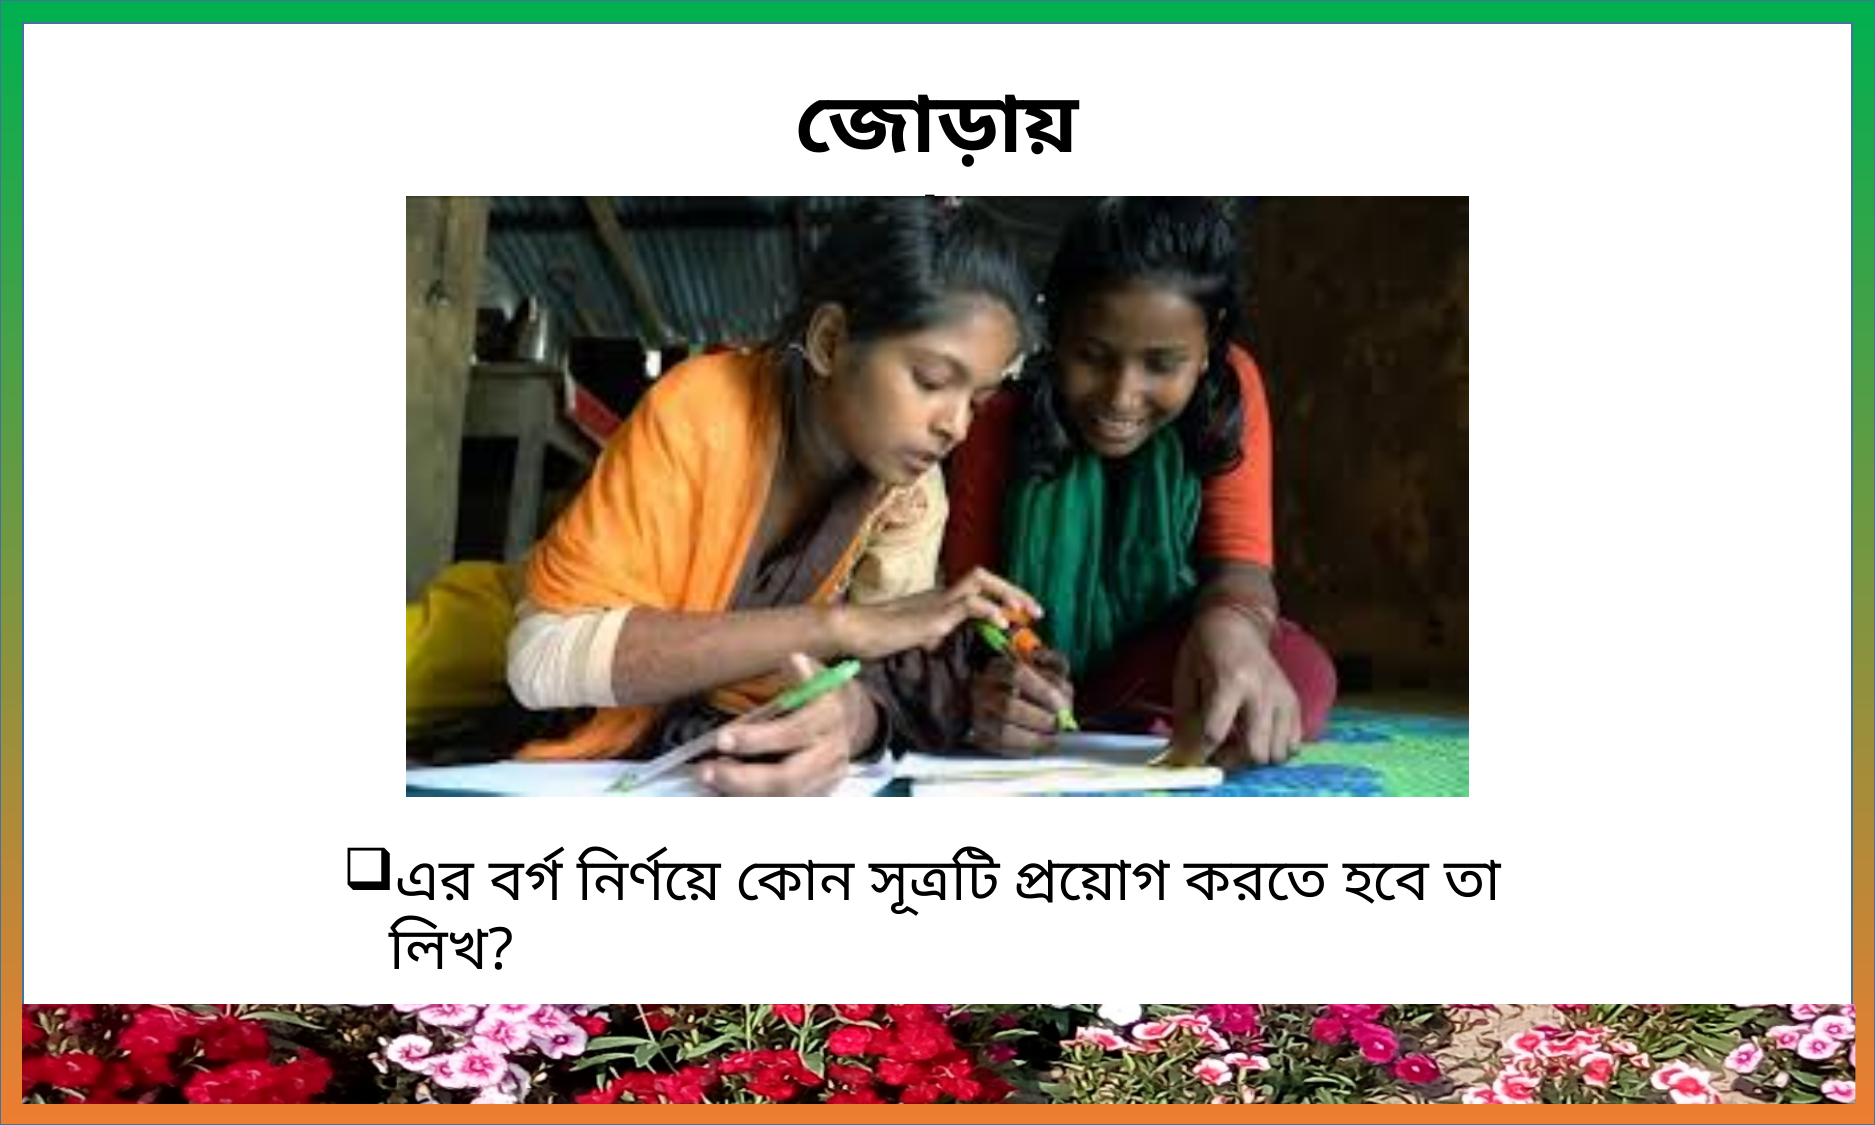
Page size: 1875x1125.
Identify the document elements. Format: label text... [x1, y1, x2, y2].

text_box জোড়ায় কাজ [742, 61, 1133, 196]
picture [406, 196, 1469, 797]
picture [22, 1004, 1856, 1104]
